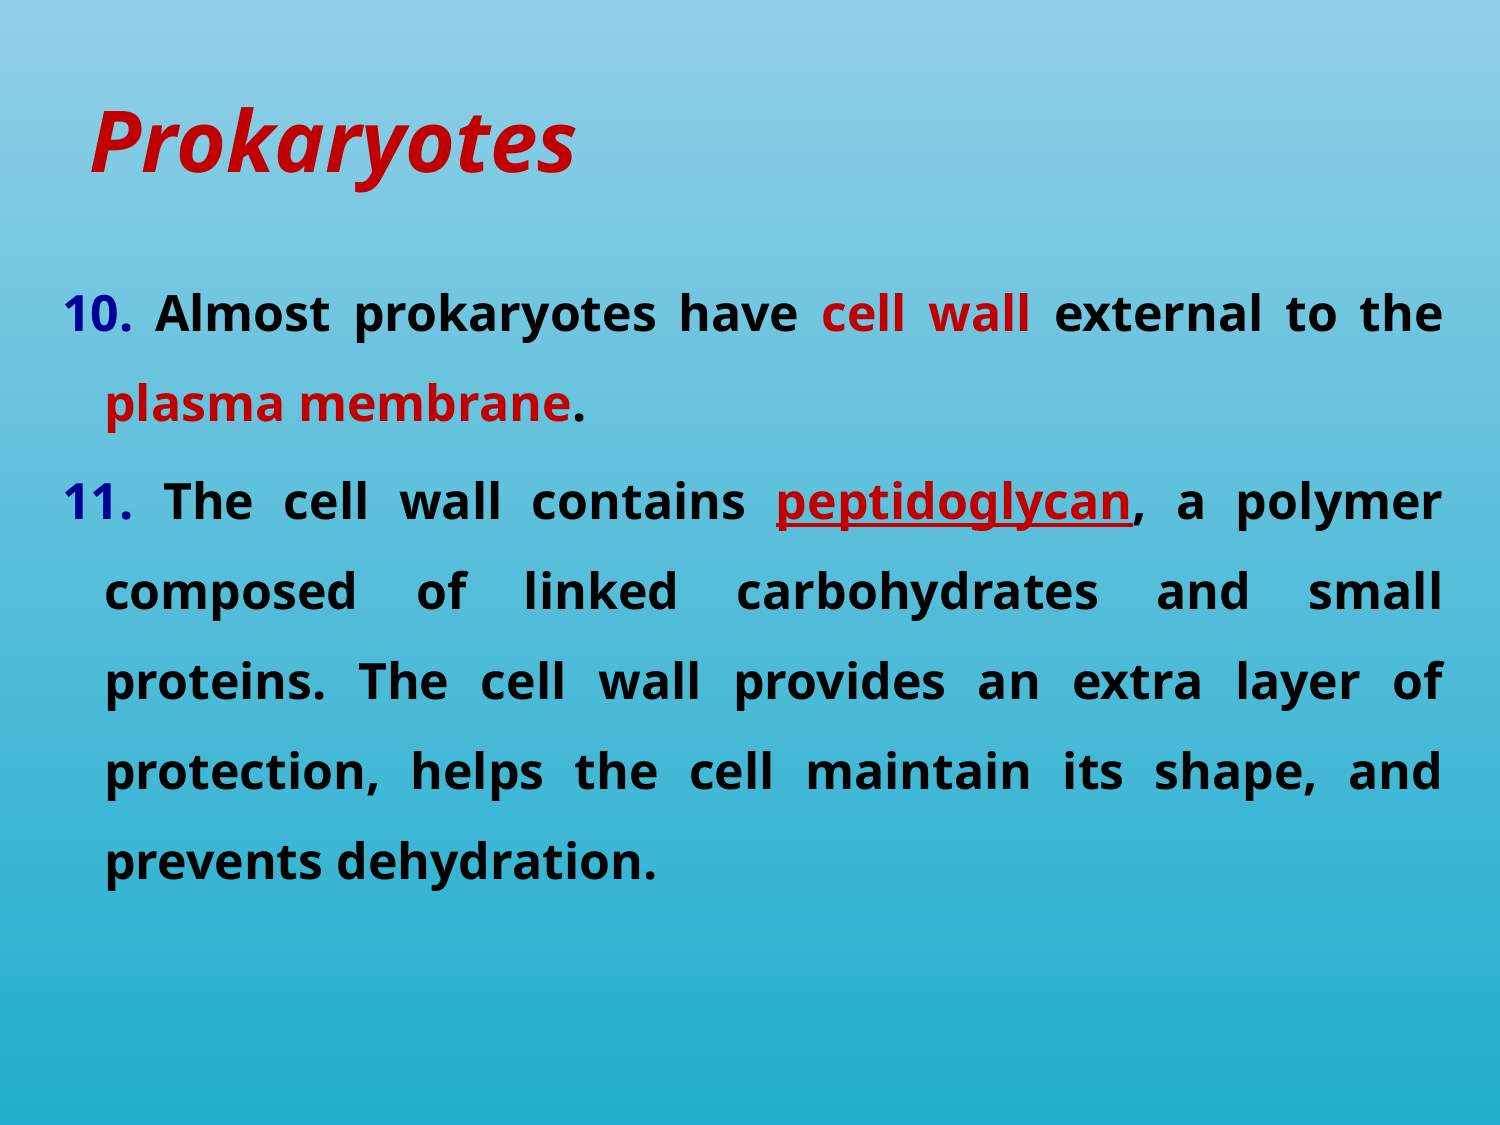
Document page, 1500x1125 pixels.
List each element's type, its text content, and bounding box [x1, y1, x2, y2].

title Prokaryotes [75, 45, 1425, 233]
list 10. Almost prokaryotes have cell wall external to the plasma membrane. 11. The cell wall contains peptidoglycan, a polymer composed of linked carbohydrates and small proteins. The cell wall provides an extra layer of protection, helps the cell maintain its shape, and prevents dehydration. [29, 243, 1459, 941]
